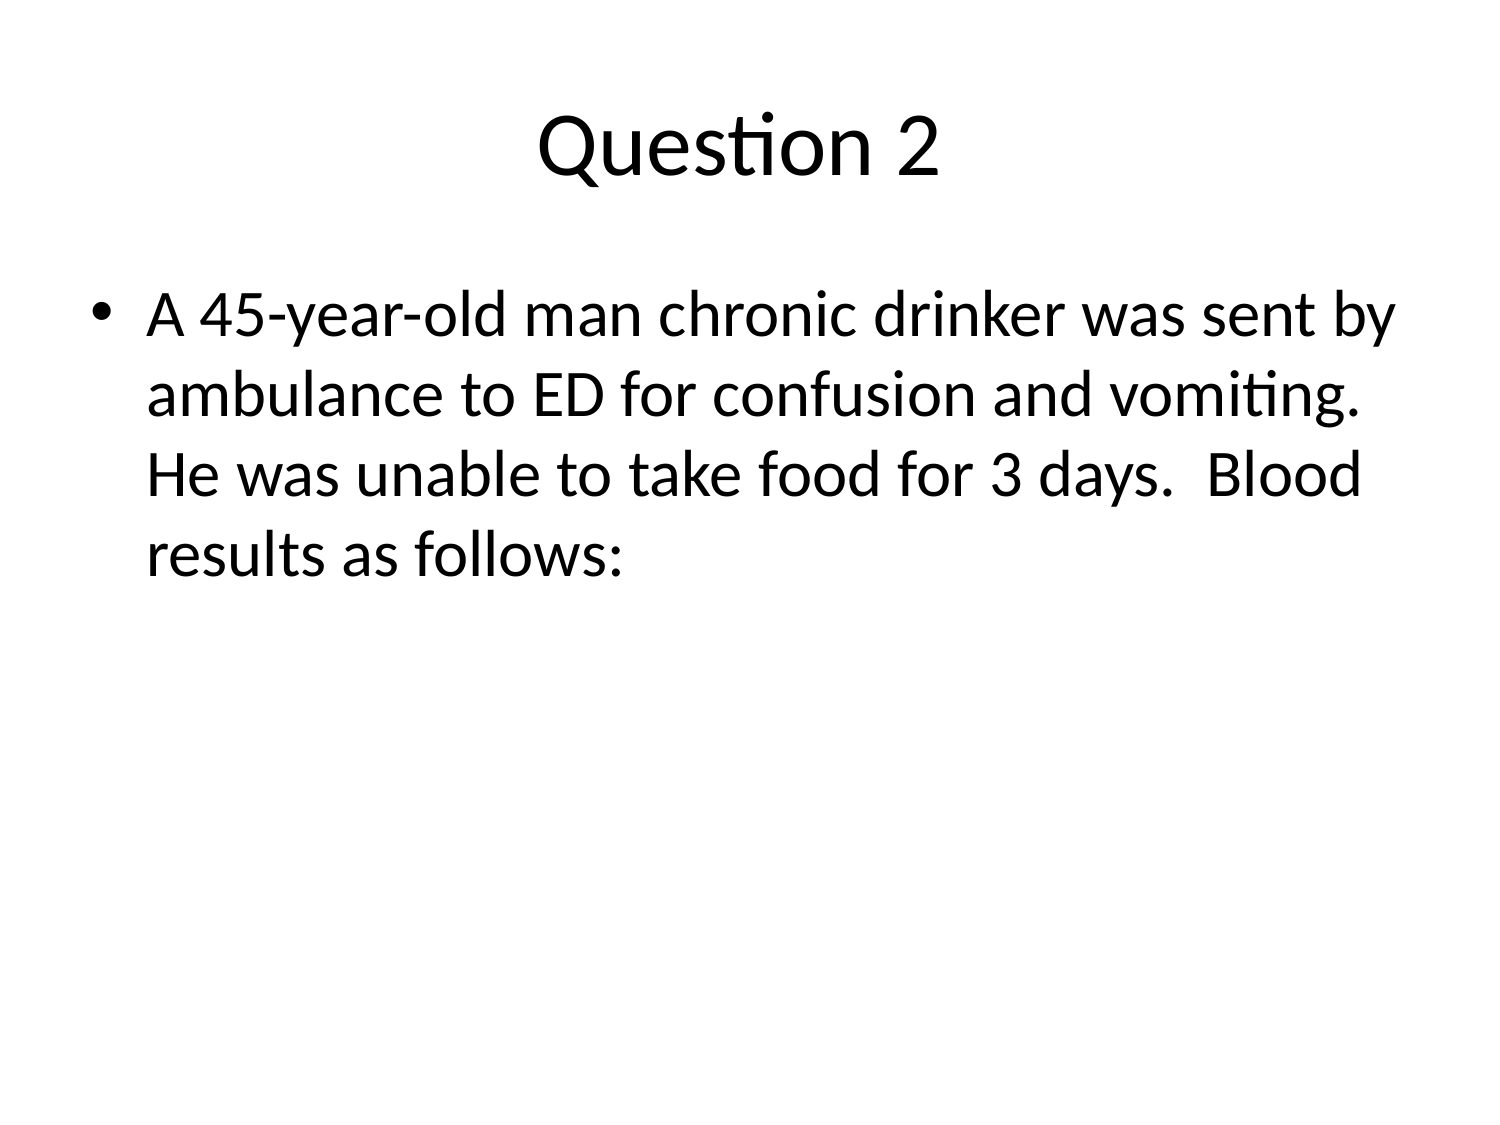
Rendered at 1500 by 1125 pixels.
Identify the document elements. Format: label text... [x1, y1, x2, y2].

title Question 2 [75, 45, 1425, 233]
list A 45-year-old man chronic drinker was sent by ambulance to ED for confusion and vomiting. He was unable to take food for 3 days. Blood results as follows: [75, 262, 1425, 1005]
